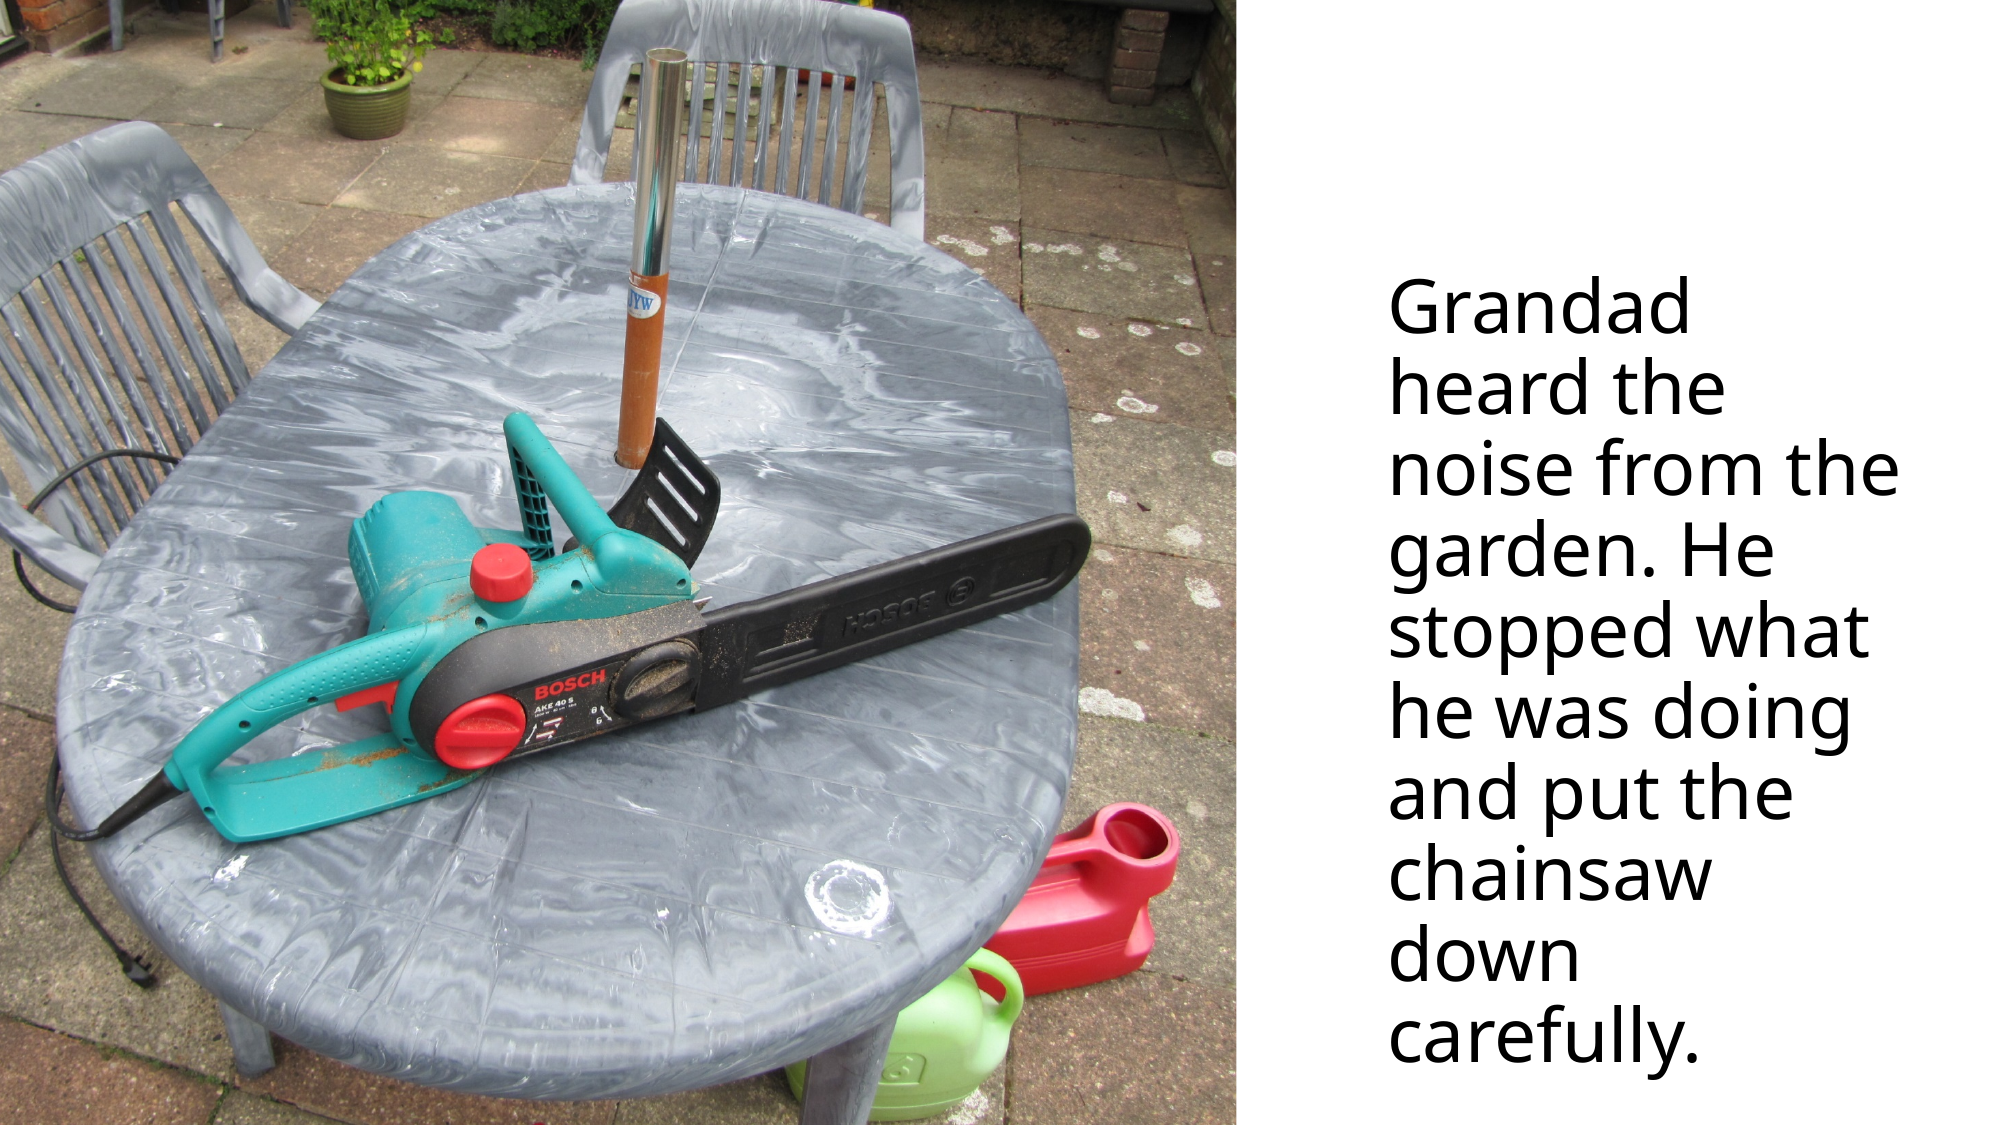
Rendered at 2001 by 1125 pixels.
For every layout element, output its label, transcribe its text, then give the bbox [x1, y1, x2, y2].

title Grandad heard the noise from the garden. He stopped what he was doing and put the chainsaw down carefully. [1372, 90, 1927, 1087]
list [0, 0, 1237, 1125]
